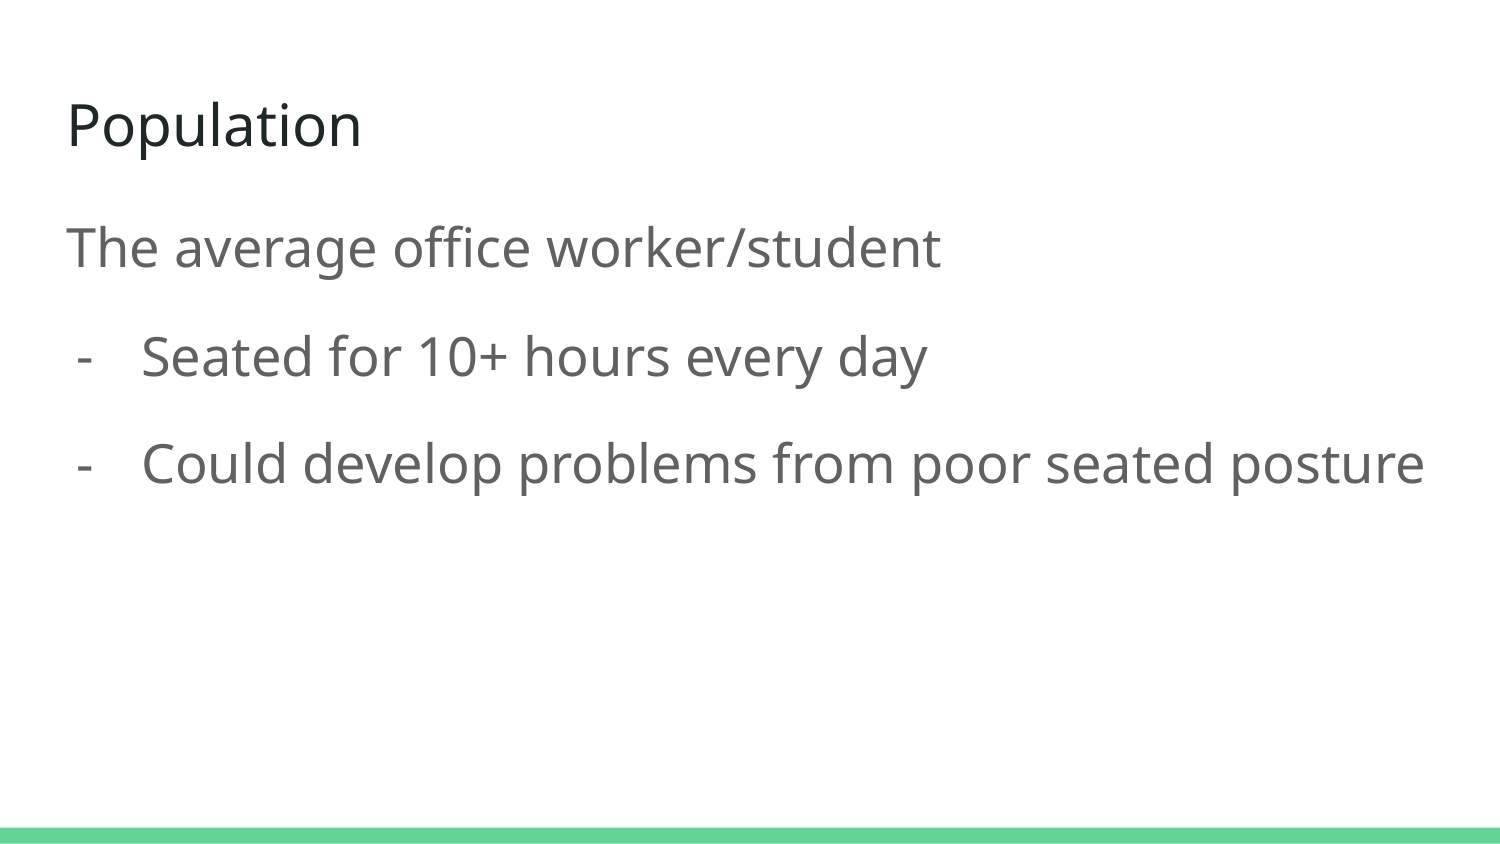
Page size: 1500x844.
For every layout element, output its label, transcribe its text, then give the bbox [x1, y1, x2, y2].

list The average office worker/student Seated for 10+ hours every day Could develop problems from poor seated posture [51, 189, 1449, 750]
title Population [51, 72, 1449, 167]
